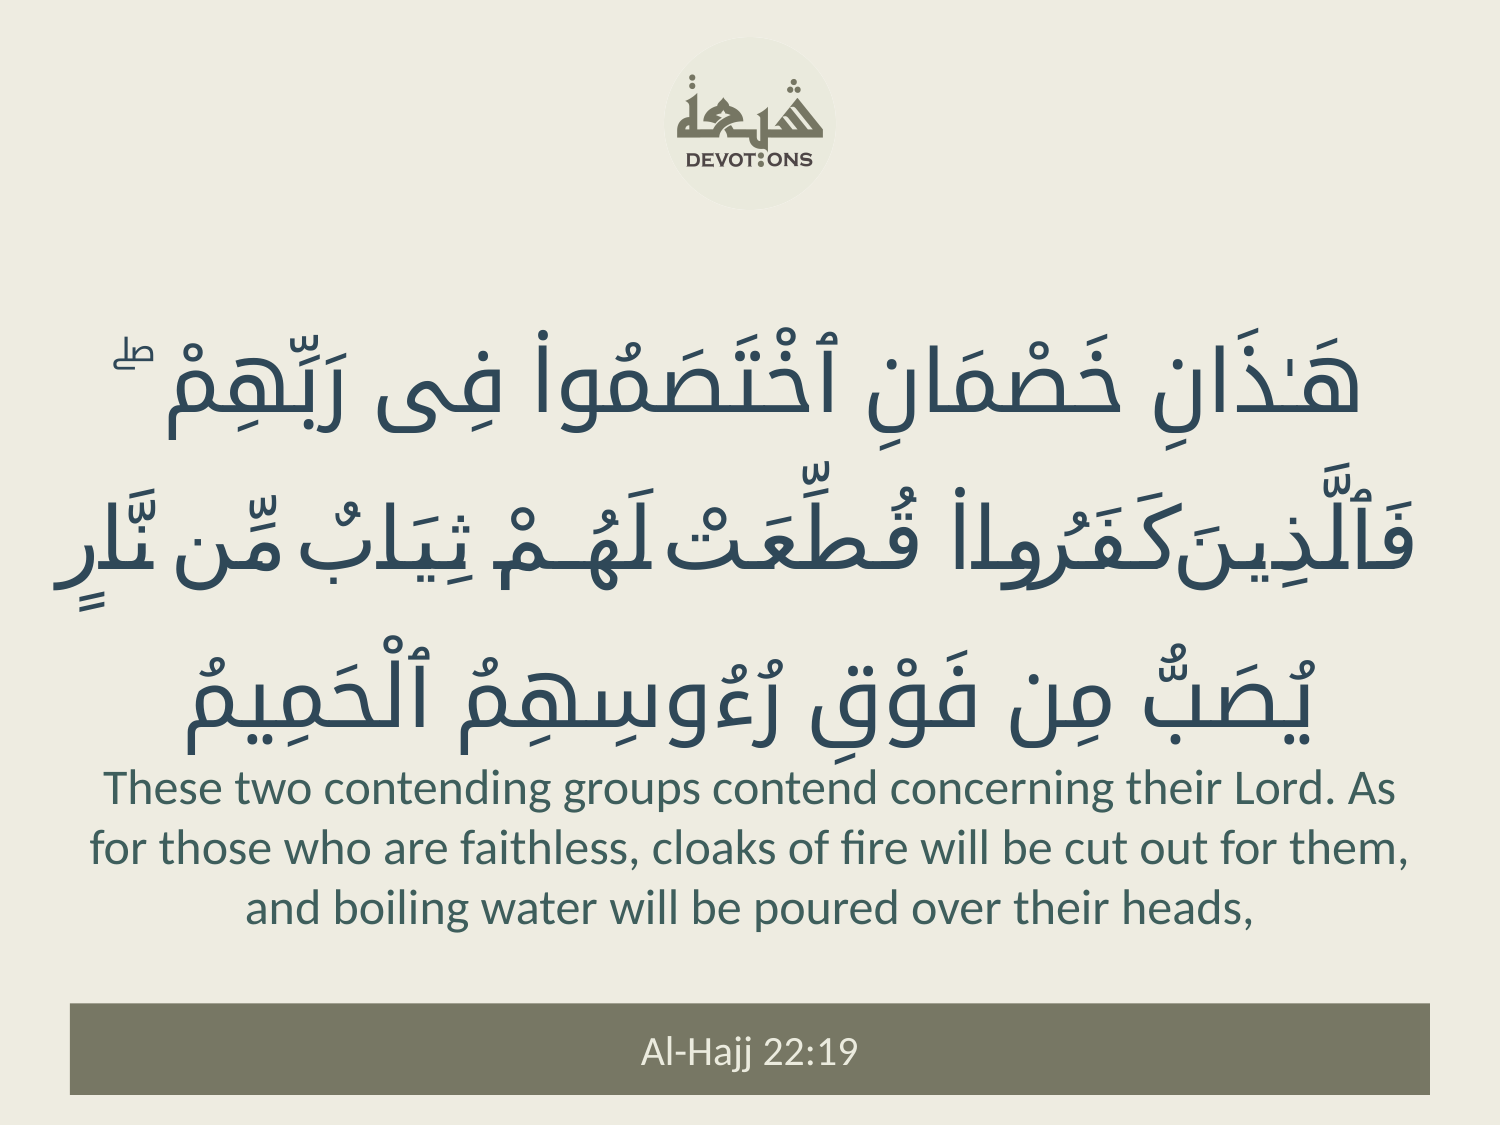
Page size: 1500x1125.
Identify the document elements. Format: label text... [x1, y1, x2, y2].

list هَـٰذَانِ خَصْمَانِ ٱخْتَصَمُوا۟ فِى رَبِّهِمْ ۖ فَٱلَّذِينَ كَفَرُوا۟ قُطِّعَتْ لَهُمْ ثِيَابٌ مِّن نَّارٍ يُصَبُّ مِن فَوْقِ رُءُوسِهِمُ ٱلْحَمِيمُ These two contending groups contend concerning their Lord. As for those who are faithless, cloaks of fire will be cut out for them, and boiling water will be poured over their heads, [69, 203, 1430, 1003]
list Al-Hajj 22:19 [69, 1003, 1430, 1095]
picture [656, 29, 844, 203]
